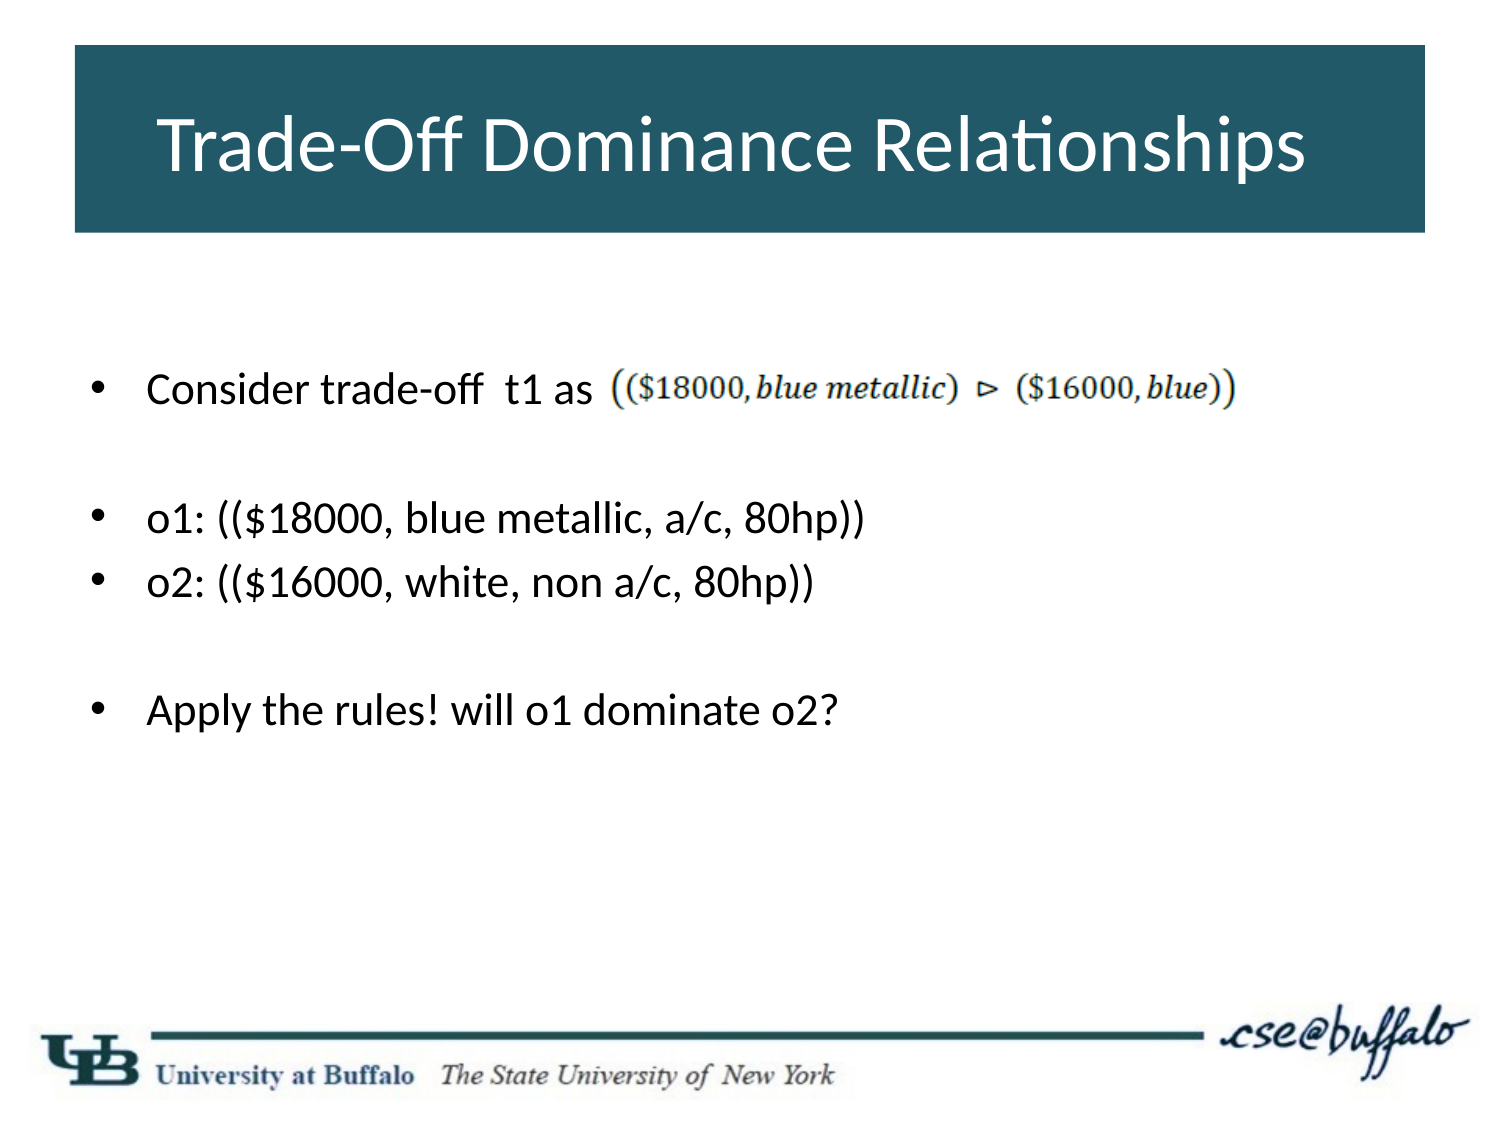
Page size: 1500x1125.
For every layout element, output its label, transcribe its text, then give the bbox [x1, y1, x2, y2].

picture [595, 364, 1246, 414]
text_box Trade-Off Dominance Relationships [74, 45, 1425, 233]
list Consider trade-off t1 as o1: (($18000, blue metallic, a/c, 80hp)) o2: (($16000, white, non a/c, 80hp)) Apply the rules! will o1 dominate o2? [75, 262, 1425, 1001]
picture [9, 1002, 1500, 1124]
